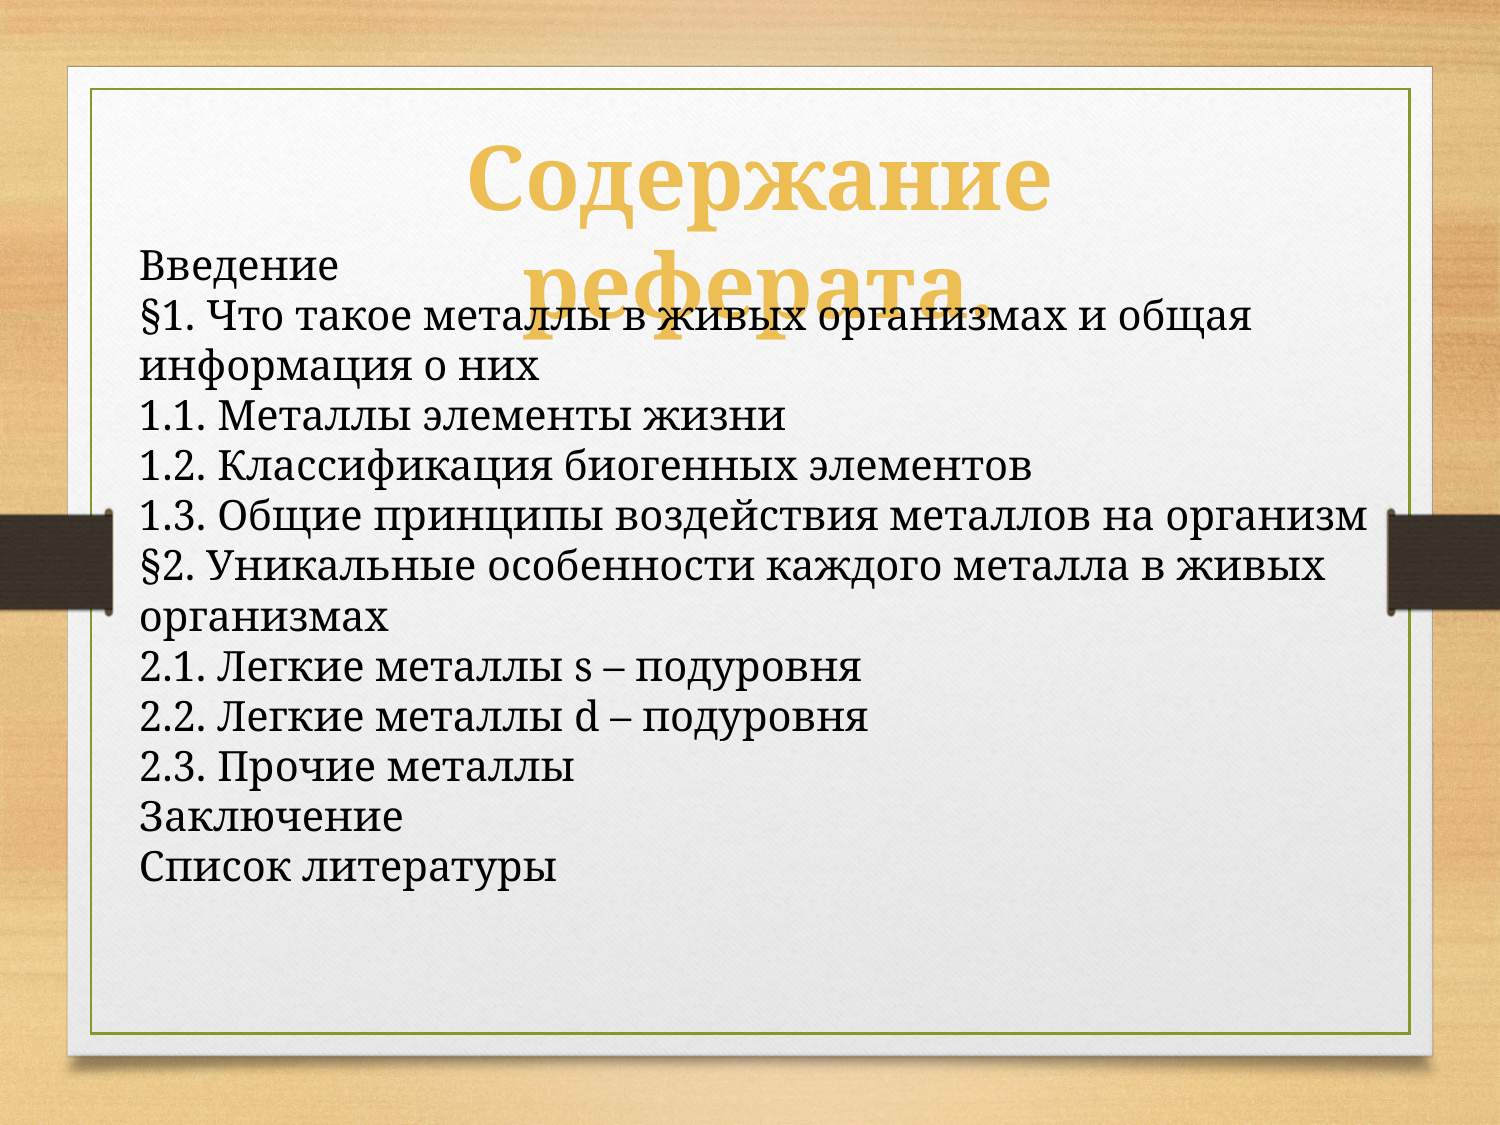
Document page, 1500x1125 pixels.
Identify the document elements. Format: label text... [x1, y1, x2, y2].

text_box Содержание реферата. [253, 113, 1266, 231]
text_box Введение §1. Что такое металлы в живых организмах и общая информация о них 1.1. Металлы элементы жизни 1.2. Классификация биогенных элементов 1.3. Общие принципы воздействия металлов на организм §2. Уникальные особенности каждого металла в живых организмах 2.1. Легкие металлы s – подуровня 2.2. Легкие металлы d – подуровня 2.3. Прочие металлы Заключение Список литературы [123, 231, 1395, 897]
picture [0, 0, 1500, 1125]
